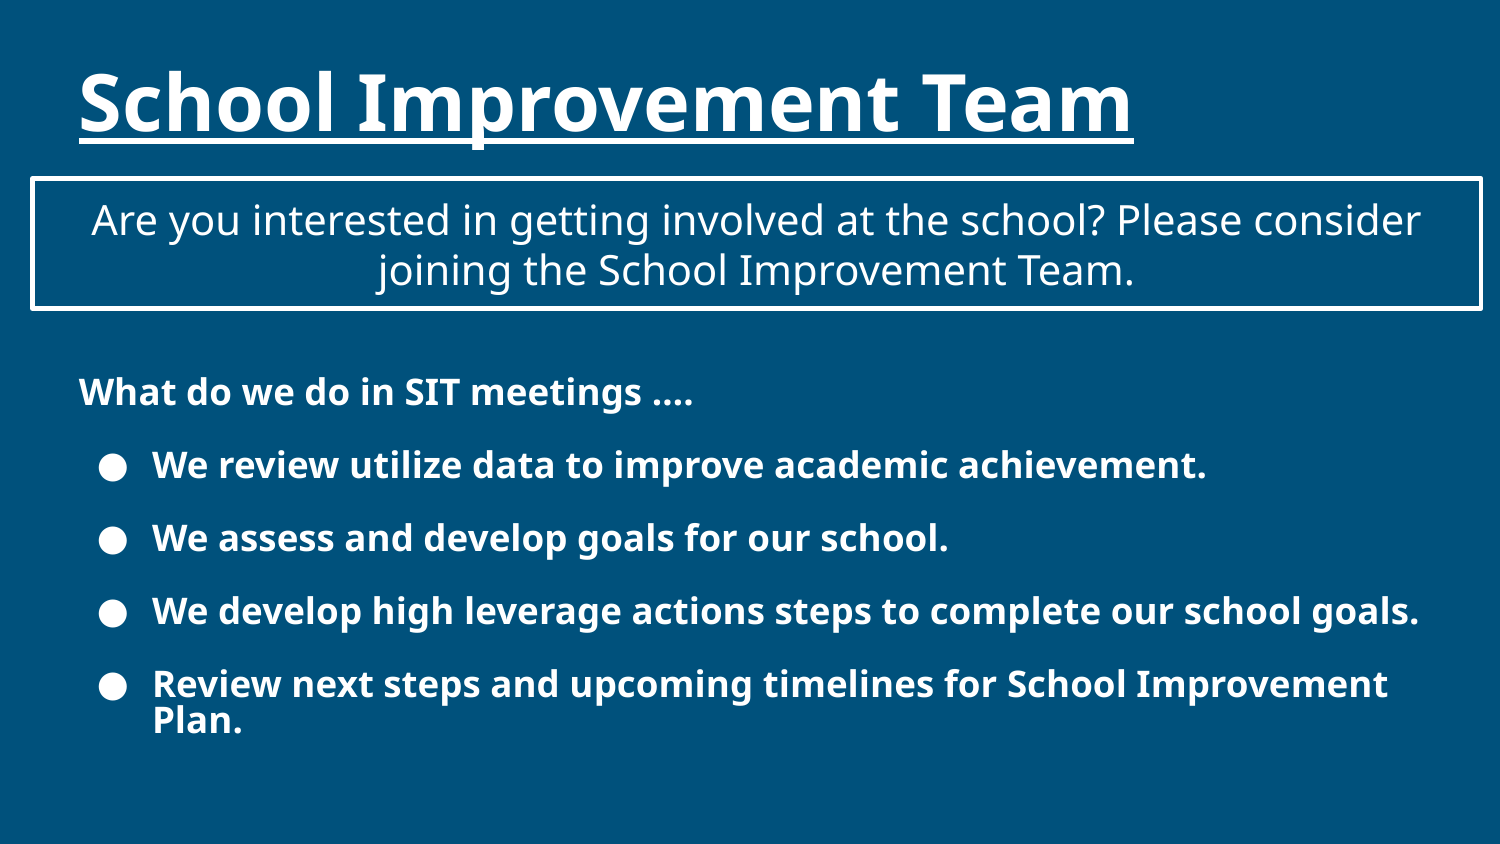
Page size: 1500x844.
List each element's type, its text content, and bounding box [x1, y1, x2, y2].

list What do we do in SIT meetings …. We review utilize data to improve academic achievement. We assess and develop goals for our school. We develop high leverage actions steps to complete our school goals. Review next steps and upcoming timelines for School Improvement Plan. [63, 360, 1437, 769]
title School Improvement Team [63, 50, 1437, 163]
picture [31, 177, 1482, 310]
text_box Are you interested in getting involved at the school? Please consider joining the School Improvement Team. [32, 178, 1482, 309]
